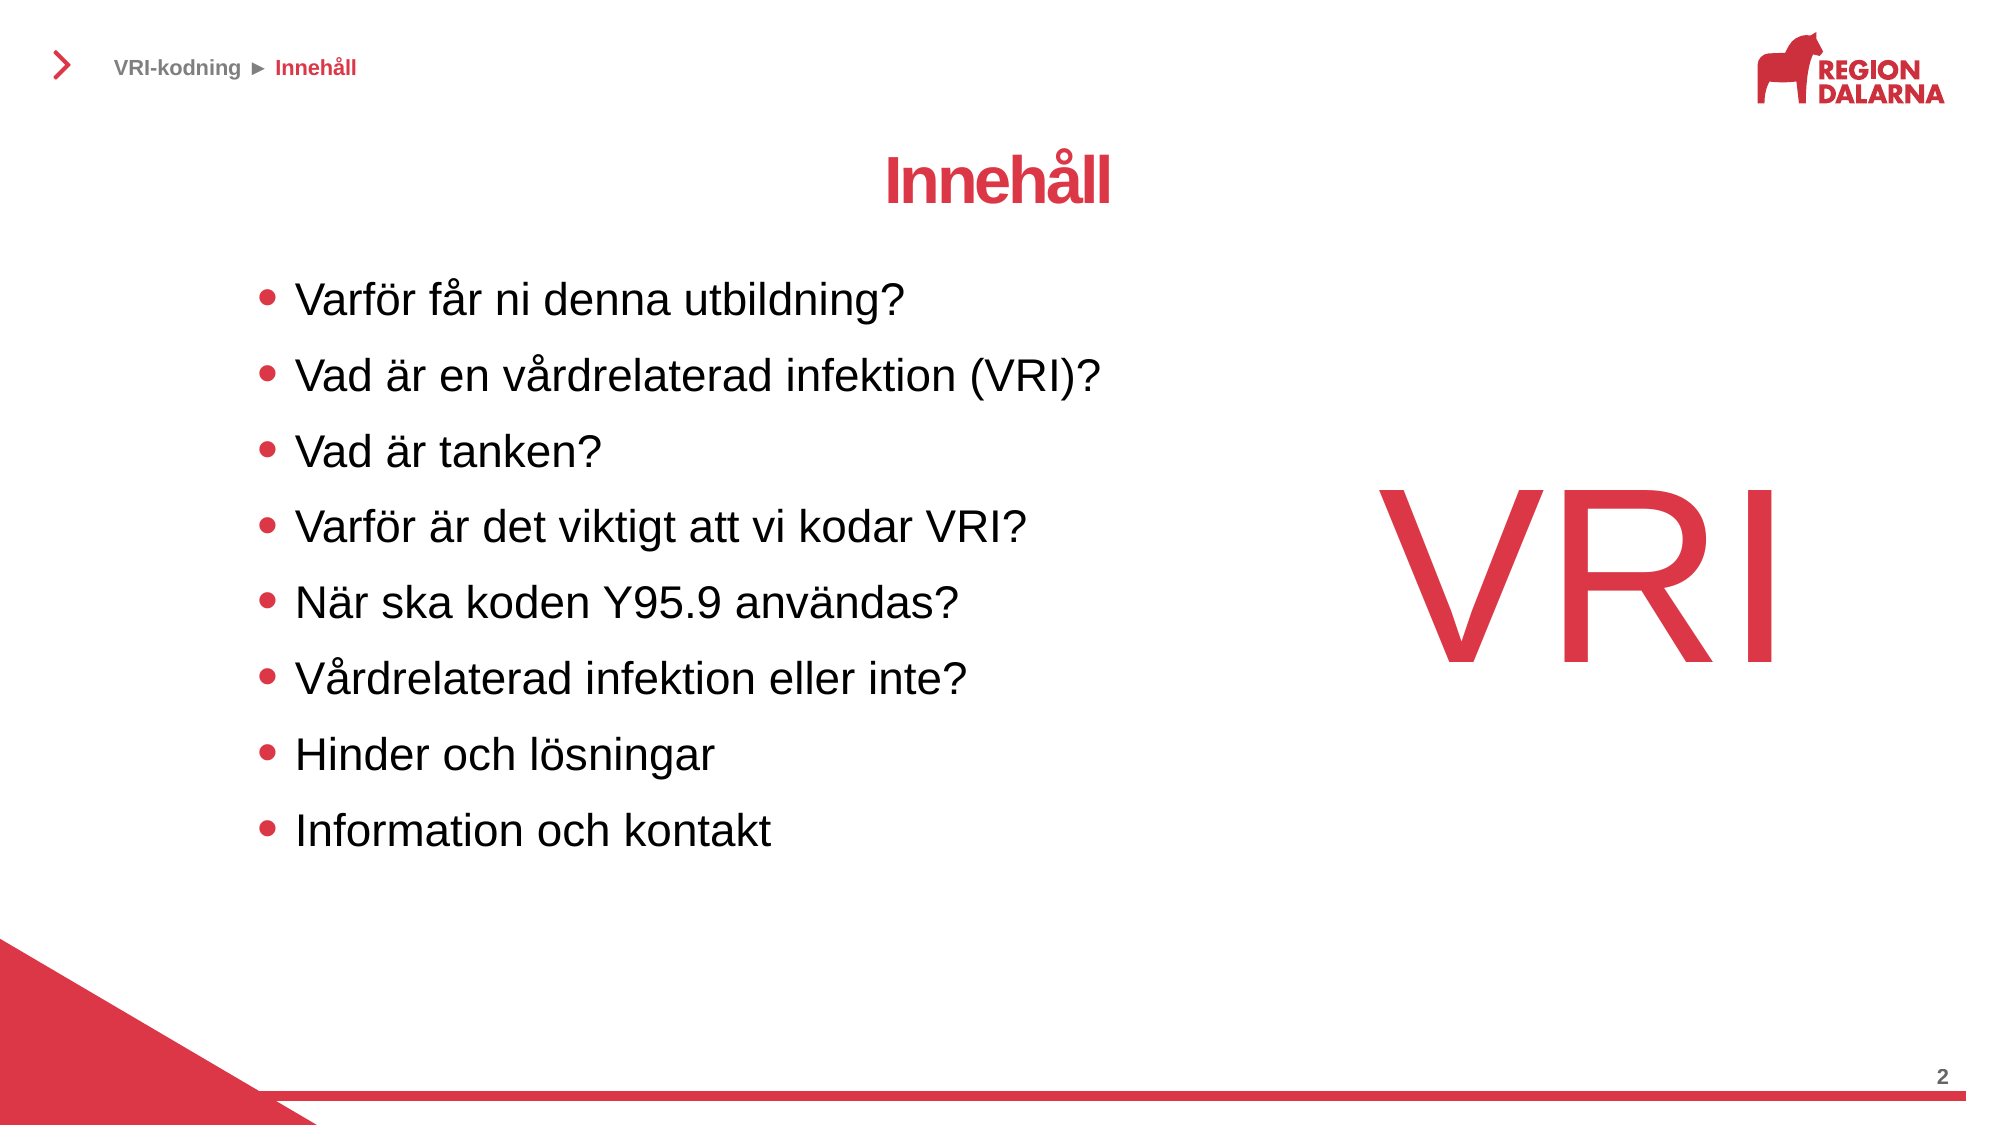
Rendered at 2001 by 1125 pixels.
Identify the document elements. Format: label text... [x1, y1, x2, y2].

title Innehåll [114, 119, 1886, 244]
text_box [0, 922, 1966, 1125]
list Varför får ni denna utbildning? Vad är en vårdrelaterad infektion (VRI)? Vad är tanken? Varför är det viktigt att vi kodar VRI? När ska koden Y95.9 användas? Vårdrelaterad infektion eller inte? Hinder och lösningar Information och kontakt [257, 265, 1296, 859]
text_box VRI [1342, 396, 1831, 729]
footer VRI-kodning ► Innehåll [114, 45, 1180, 88]
picture [1757, 31, 1945, 104]
